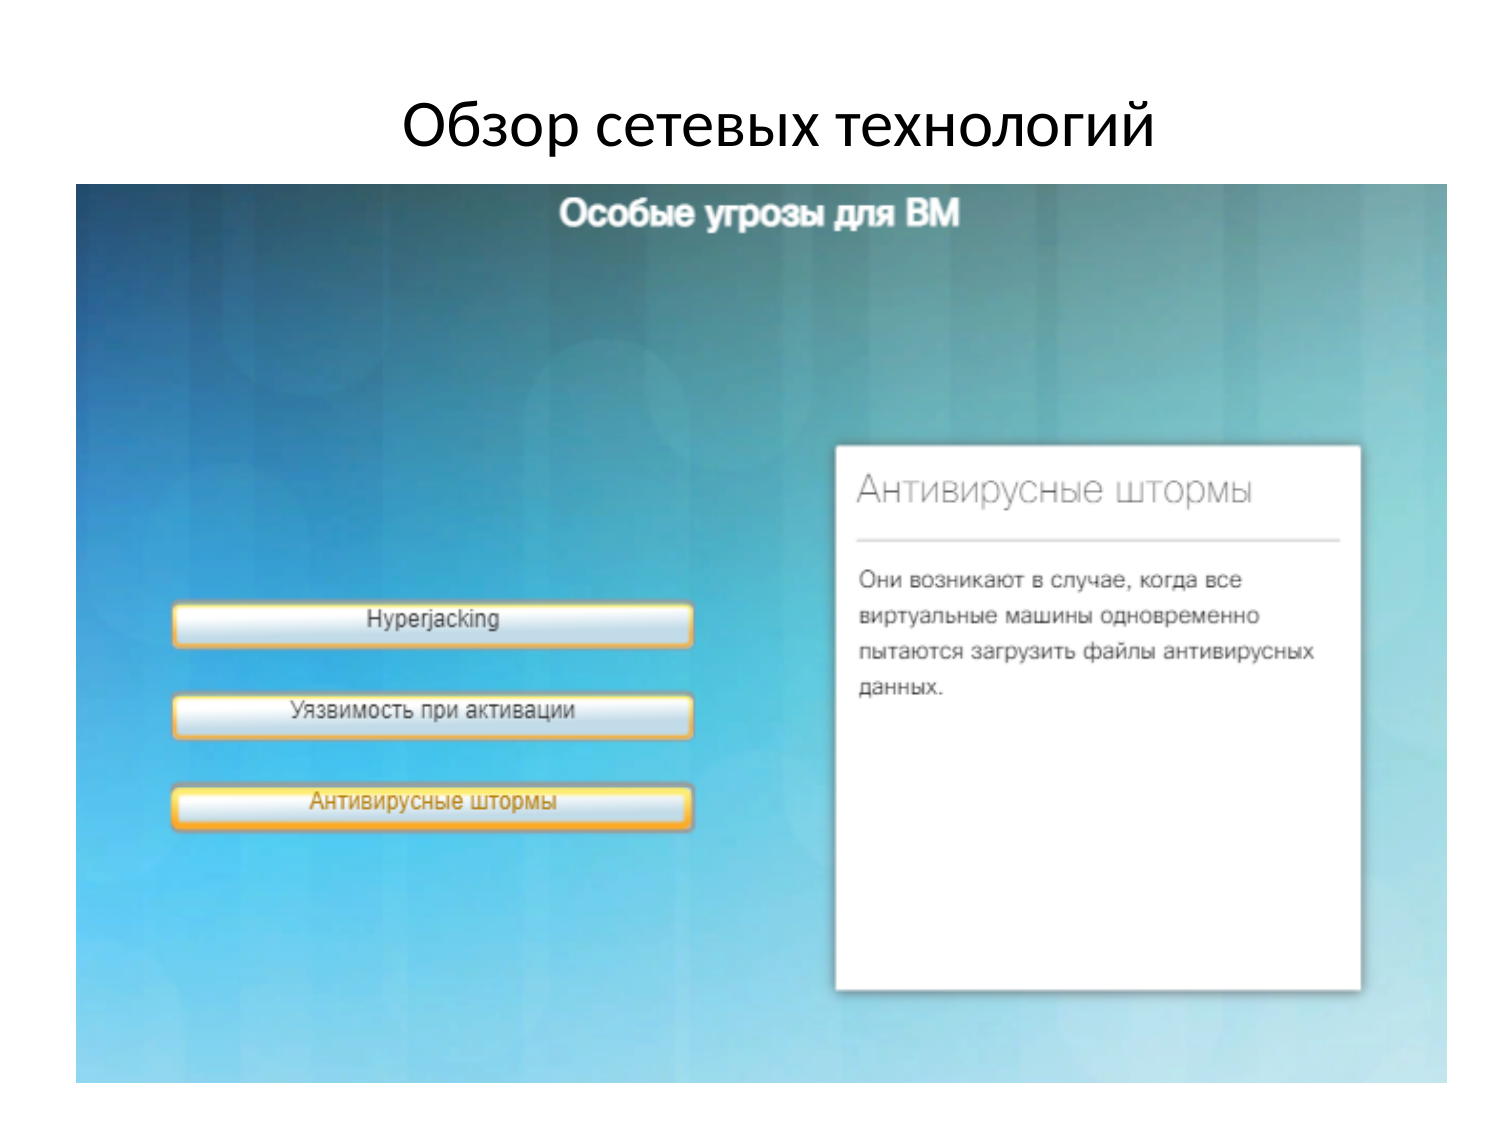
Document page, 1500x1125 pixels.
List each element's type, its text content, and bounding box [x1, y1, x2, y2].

picture [76, 184, 1448, 1083]
title Обзор сетевых технологий [112, 42, 1447, 183]
